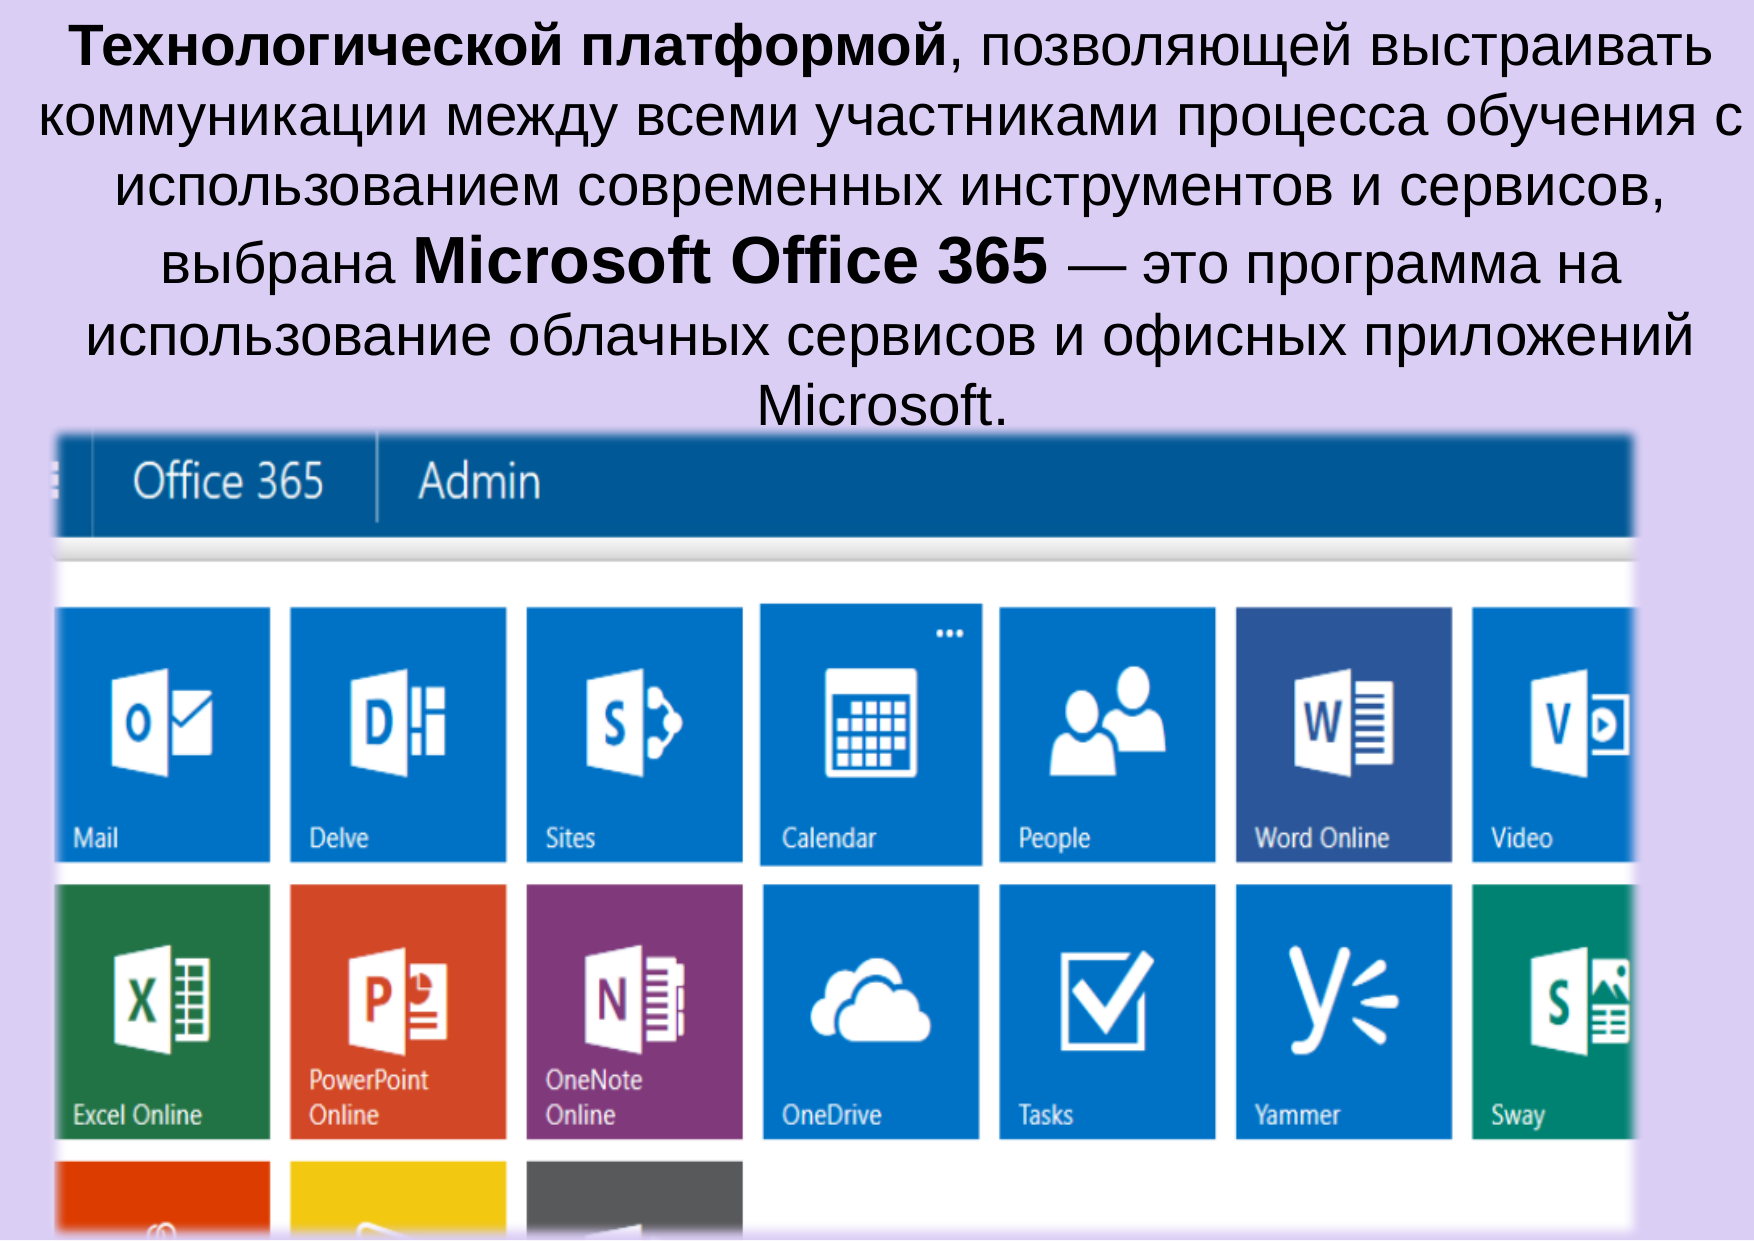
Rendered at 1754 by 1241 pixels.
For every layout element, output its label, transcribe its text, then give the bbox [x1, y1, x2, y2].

text_box Технологической платформой, позволяющей выстраивать коммуникации между всеми участниками процесса обучения с использованием современных инструментов и сервисов, выбрана Microsoft Office 365 — это программа на использование облачных сервисов и офисных приложений Microsoft. [0, 0, 1754, 445]
picture [48, 425, 1643, 1241]
